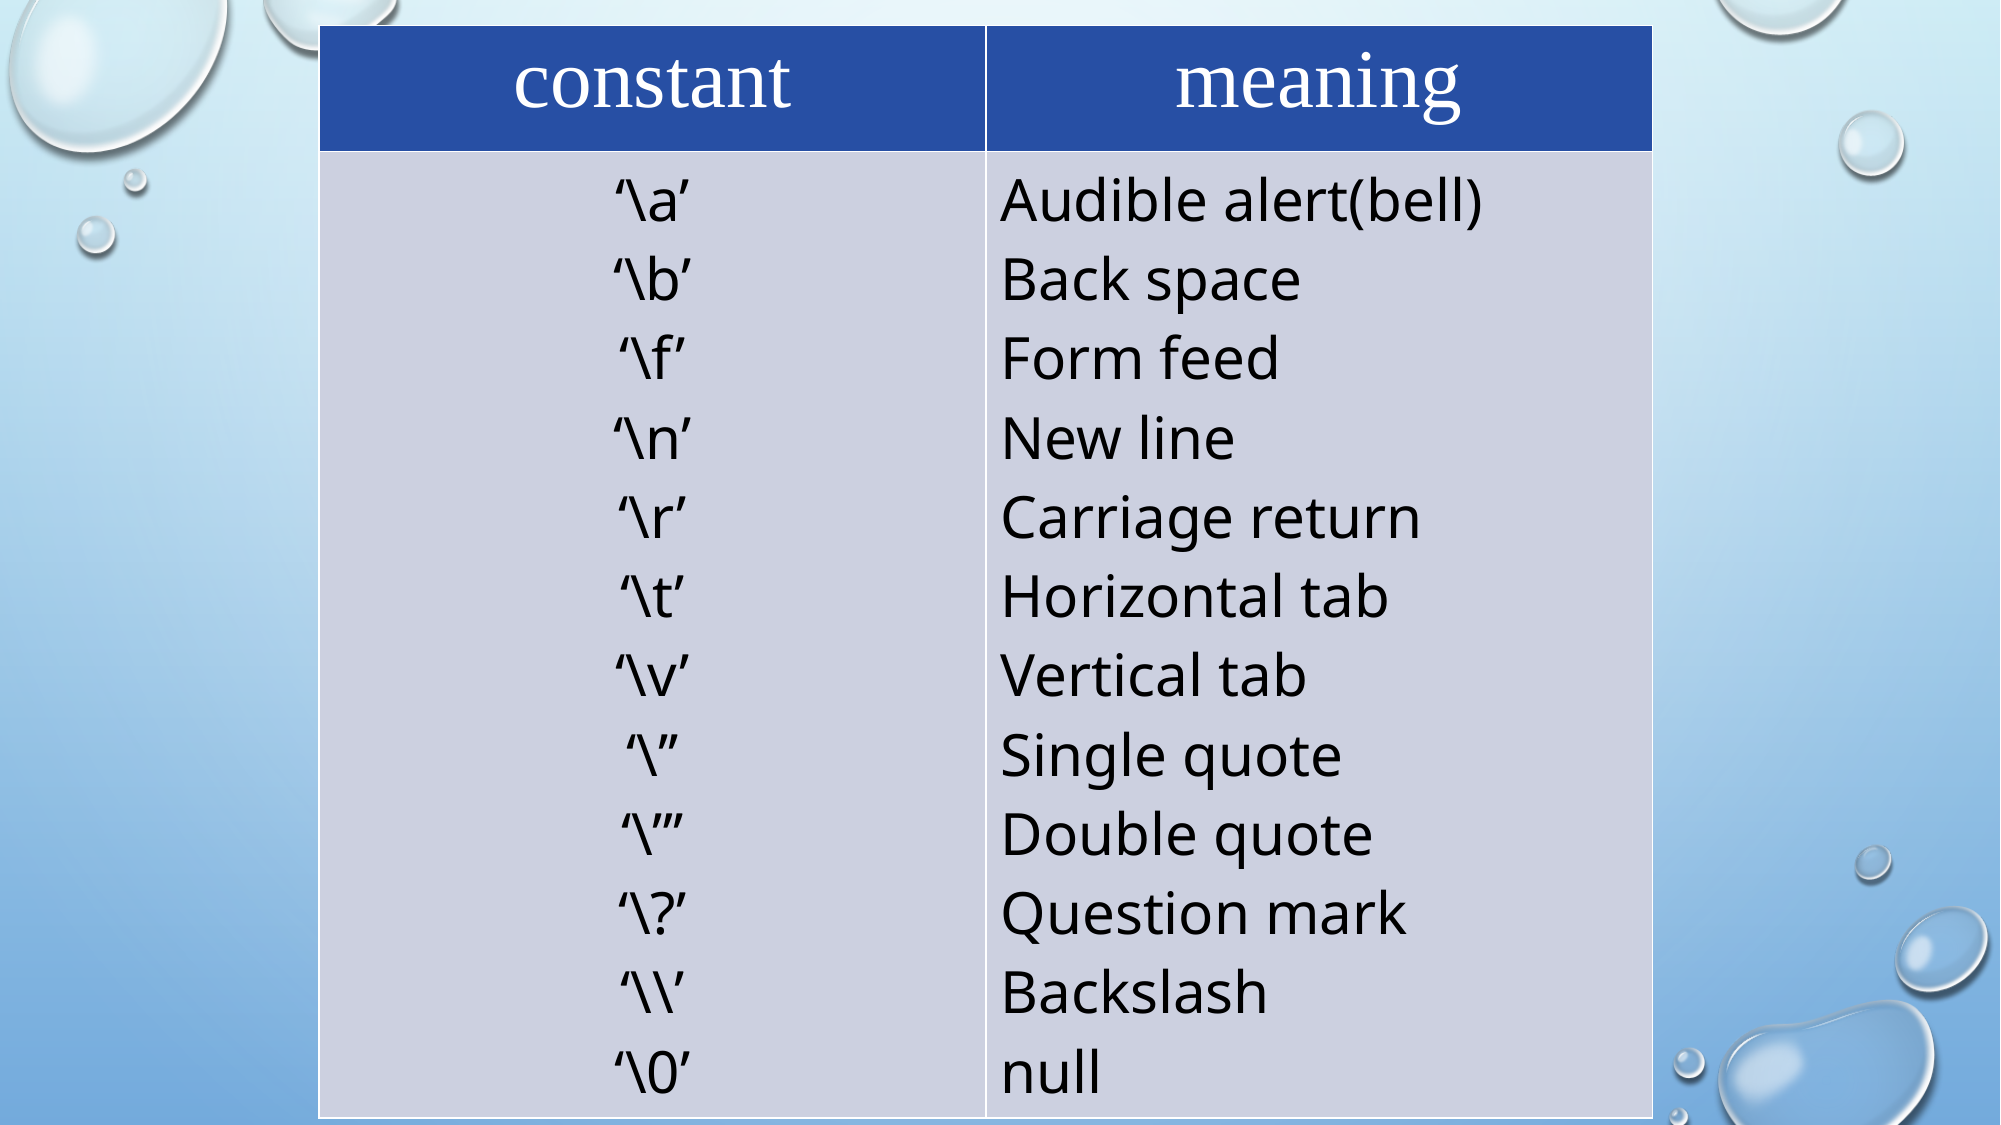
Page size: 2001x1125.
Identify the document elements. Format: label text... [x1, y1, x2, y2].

table_cell Audible alert(bell) Back space Form feed New line Carriage return Horizontal tab Vertical tab Single quote Double quote Question mark Backslash null [987, 152, 1652, 1117]
table_header constant [320, 26, 985, 151]
table_cell ‘\a’ ‘\b’ ‘\f’ ‘\n’ ‘\r’ ‘\t’ ‘\v’ ‘\’’ ‘\”’ ‘\?’ ‘\\’ ‘\0’ [320, 152, 985, 1117]
table_header meaning [987, 26, 1652, 151]
picture [0, 0, 2000, 1125]
